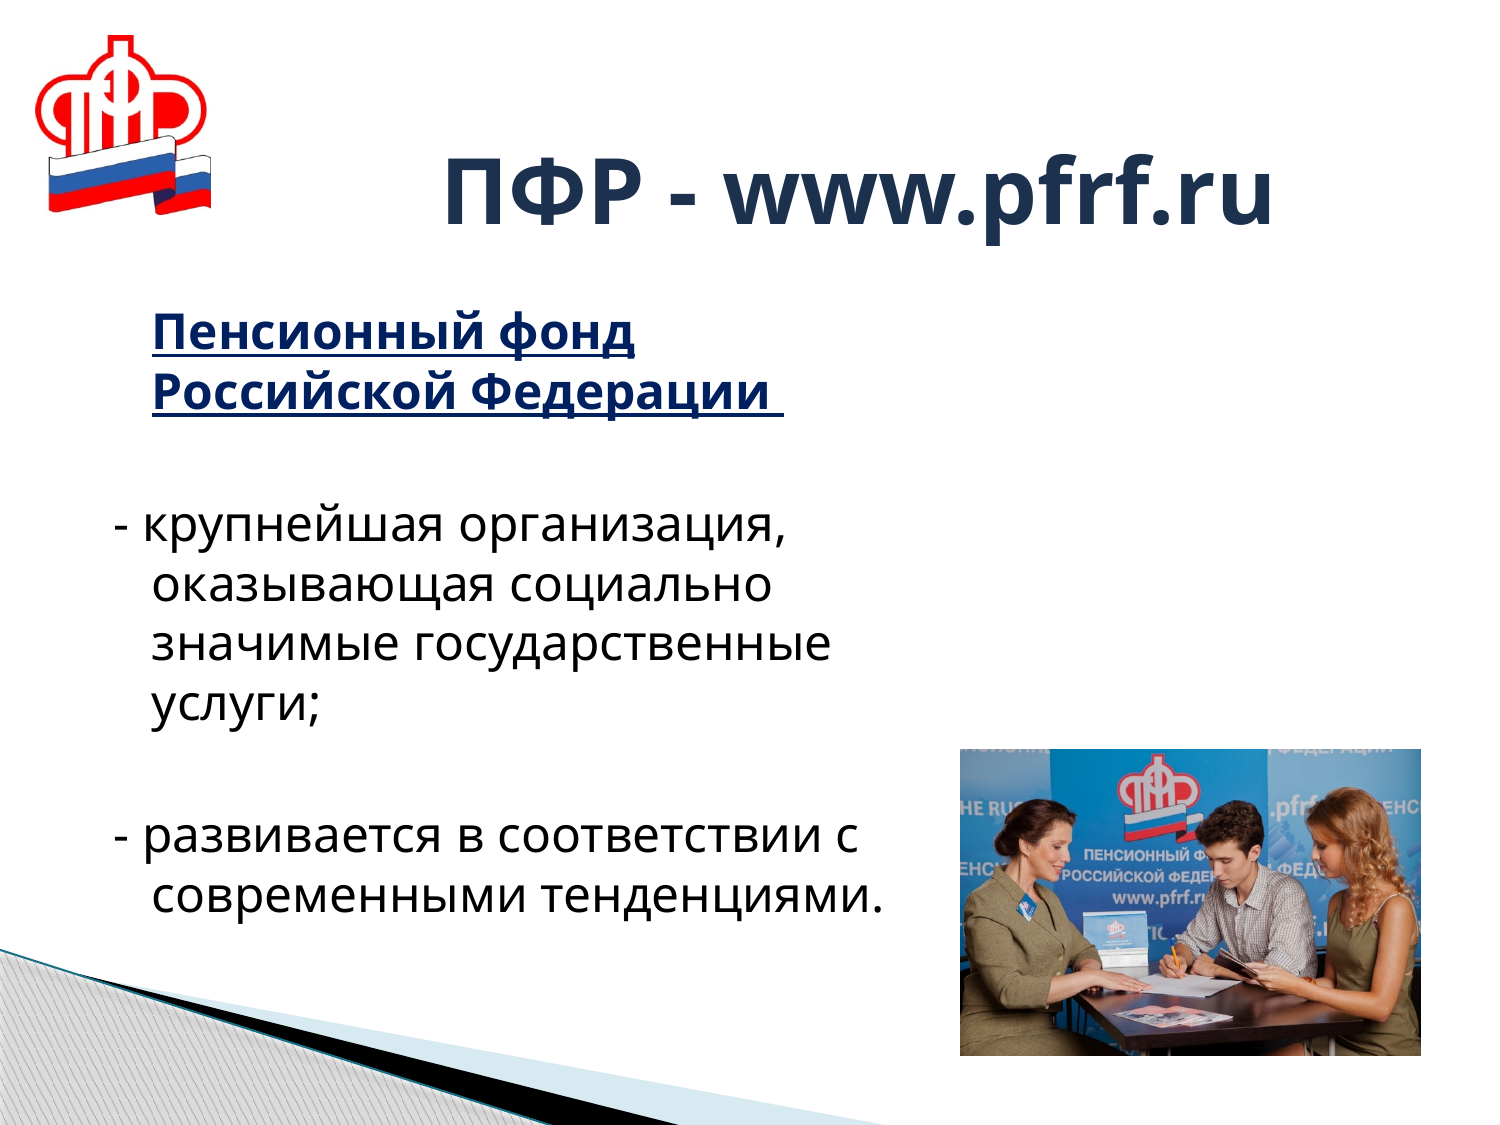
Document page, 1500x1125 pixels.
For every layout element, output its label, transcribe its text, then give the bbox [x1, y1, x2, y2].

list Пенсионный фонд Российской Федерации - крупнейшая организация, оказывающая социально значимые государственные услуги; - развивается в соответствии с современными тенденциями. [82, 292, 961, 938]
picture [34, 34, 212, 215]
picture [960, 749, 1422, 1056]
title ПФР - www.pfrf.ru [386, 93, 1332, 282]
